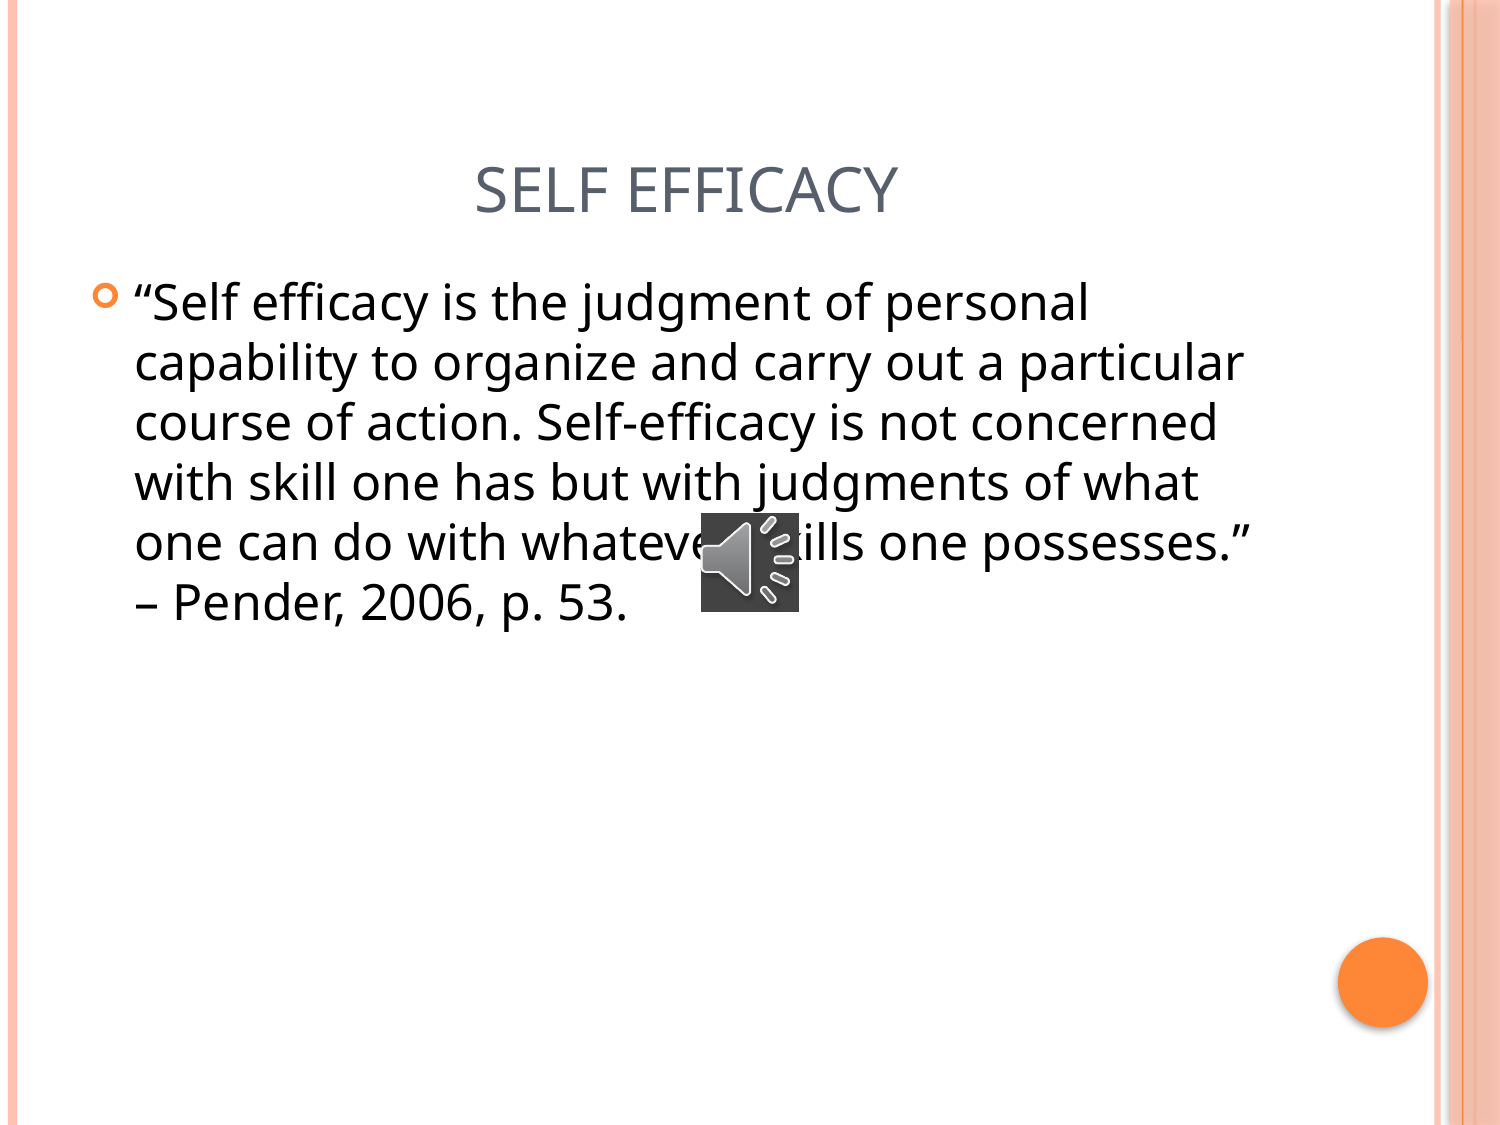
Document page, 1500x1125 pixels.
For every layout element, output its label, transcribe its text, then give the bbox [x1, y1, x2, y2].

picture [699, 511, 801, 613]
title Self Efficacy [75, 45, 1300, 233]
list “Self efficacy is the judgment of personal capability to organize and carry out a particular course of action. Self-efficacy is not concerned with skill one has but with judgments of what one can do with whatever skills one possesses.” – Pender, 2006, p. 53. [75, 262, 1300, 1062]
